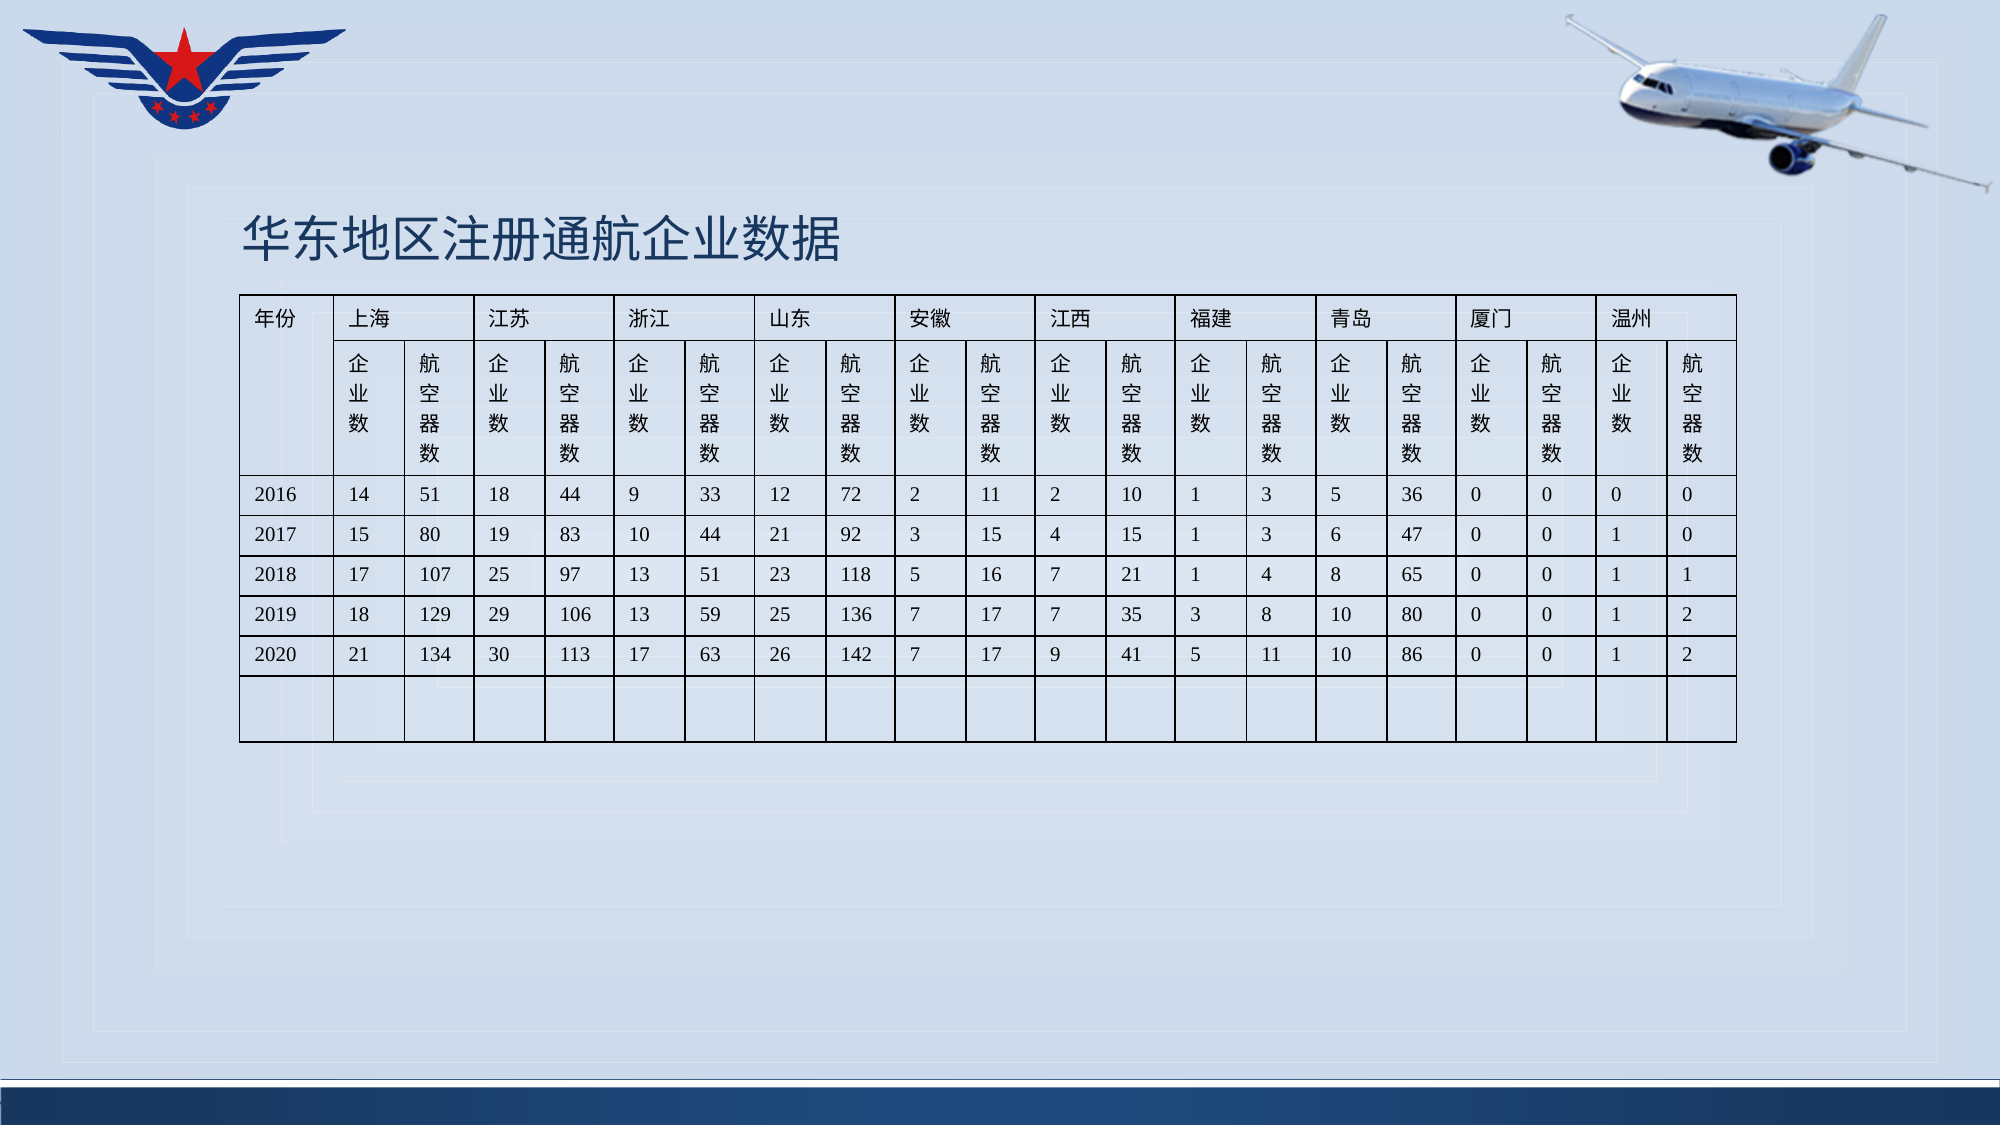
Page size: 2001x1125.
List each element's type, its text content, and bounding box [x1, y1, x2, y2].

table_cell 51 [686, 557, 754, 595]
table_cell 航空器数 [1388, 341, 1455, 475]
table_cell [1388, 677, 1455, 741]
table_cell [475, 677, 544, 741]
table_cell 7 [1036, 557, 1105, 595]
table_cell 63 [686, 637, 754, 675]
table_cell [1107, 677, 1174, 741]
table_cell 16 [967, 557, 1034, 595]
table_cell 1 [1597, 516, 1666, 555]
picture [0, 1078, 2001, 1125]
table_cell [755, 677, 825, 741]
table_cell 17 [967, 597, 1034, 635]
table_cell 41 [1107, 637, 1174, 675]
table_cell 企业数 [1457, 341, 1526, 475]
table_cell 5 [1176, 637, 1246, 675]
table_cell 航空器数 [546, 341, 613, 475]
table_cell 航空器数 [1528, 341, 1595, 475]
table_cell 2016 [240, 476, 333, 515]
table_header 上海 [334, 296, 473, 340]
table_cell 0 [1528, 557, 1595, 595]
table_cell 0 [1668, 476, 1736, 515]
table_cell 0 [1457, 597, 1526, 635]
table_cell 21 [334, 637, 404, 675]
table_cell [896, 677, 965, 741]
table_cell 118 [827, 557, 894, 595]
table_cell 1 [1176, 476, 1246, 515]
table_cell 航空器数 [1668, 341, 1736, 475]
table_cell 2 [1036, 476, 1105, 515]
table_cell 0 [1457, 637, 1526, 675]
table_cell 7 [1036, 597, 1105, 635]
table_cell 129 [405, 597, 473, 635]
table_cell [405, 677, 473, 741]
table_cell 18 [334, 597, 404, 635]
table_cell 106 [546, 597, 613, 635]
table_cell 5 [1317, 476, 1386, 515]
table_cell 26 [755, 637, 825, 675]
table_cell 30 [475, 637, 544, 675]
table_cell 1 [1597, 597, 1666, 635]
table_cell [1597, 677, 1666, 741]
table_cell 2 [896, 476, 965, 515]
table_cell 1 [1176, 516, 1246, 555]
table_cell 10 [615, 516, 684, 555]
table_cell 1 [1597, 637, 1666, 675]
table_cell 10 [1317, 597, 1386, 635]
table_cell 4 [1036, 516, 1105, 555]
table_cell 企业数 [1317, 341, 1386, 475]
table_cell 11 [967, 476, 1034, 515]
picture [18, 23, 348, 130]
table_cell 0 [1457, 516, 1526, 555]
table_cell 107 [405, 557, 473, 595]
table_cell 7 [896, 637, 965, 675]
table_cell 23 [755, 557, 825, 595]
table_cell 3 [1176, 597, 1246, 635]
table_header 江西 [1036, 296, 1174, 340]
table_cell 航空器数 [1247, 341, 1315, 475]
table_cell 11 [1247, 637, 1315, 675]
table_cell 企业数 [896, 341, 965, 475]
table_cell 17 [967, 637, 1034, 675]
table_cell 企业数 [615, 341, 684, 475]
table_cell [1247, 677, 1315, 741]
table_cell 2 [1668, 637, 1736, 675]
title 华东地区注册通航企业数据 [191, 167, 1009, 276]
table_cell 航空器数 [686, 341, 754, 475]
table_header 厦门 [1457, 296, 1595, 340]
picture [1565, 14, 1994, 194]
table_cell 8 [1247, 597, 1315, 635]
table_cell 7 [896, 597, 965, 635]
table_cell 17 [334, 557, 404, 595]
table_cell 0 [1528, 476, 1595, 515]
table_cell 3 [1247, 476, 1315, 515]
table_cell 19 [475, 516, 544, 555]
table_cell 企业数 [1036, 341, 1105, 475]
table_cell 80 [405, 516, 473, 555]
table_cell [967, 677, 1034, 741]
table_header 浙江 [615, 296, 754, 340]
table_cell 0 [1597, 476, 1666, 515]
table_cell 3 [1247, 516, 1315, 555]
table_cell 15 [1107, 516, 1174, 555]
table_cell 企业数 [755, 341, 825, 475]
table_cell 136 [827, 597, 894, 635]
table_cell 2 [1668, 597, 1736, 635]
table_cell 25 [755, 597, 825, 635]
table_cell 21 [755, 516, 825, 555]
table_cell 企业数 [334, 341, 404, 475]
table_cell 10 [1317, 637, 1386, 675]
table_cell [1176, 677, 1246, 741]
table_cell 8 [1317, 557, 1386, 595]
table_cell 97 [546, 557, 613, 595]
table_cell 59 [686, 597, 754, 635]
table_cell 1 [1597, 557, 1666, 595]
table_cell 企业数 [1176, 341, 1246, 475]
table_header 温州 [1597, 296, 1736, 340]
table_cell 86 [1388, 637, 1455, 675]
table_cell [1457, 677, 1526, 741]
table_cell 65 [1388, 557, 1455, 595]
table_cell 9 [1036, 637, 1105, 675]
table_cell 47 [1388, 516, 1455, 555]
table_cell 0 [1528, 516, 1595, 555]
table_cell 83 [546, 516, 613, 555]
table_cell 13 [615, 557, 684, 595]
table_cell 113 [546, 637, 613, 675]
table_cell [1317, 677, 1386, 741]
table_cell 企业数 [475, 341, 544, 475]
table_cell [334, 677, 404, 741]
table_cell 33 [686, 476, 754, 515]
table_cell 0 [1457, 557, 1526, 595]
table_cell [615, 677, 684, 741]
table_cell 1 [1668, 557, 1736, 595]
table_cell 92 [827, 516, 894, 555]
table_cell 80 [1388, 597, 1455, 635]
table_cell [1668, 677, 1736, 741]
table_cell 0 [1528, 597, 1595, 635]
table_cell [827, 677, 894, 741]
table_cell 18 [475, 476, 544, 515]
table_cell 17 [615, 637, 684, 675]
table_cell 航空器数 [405, 341, 473, 475]
table_cell 9 [615, 476, 684, 515]
table_cell 2018 [240, 557, 333, 595]
table_cell 15 [334, 516, 404, 555]
table_cell 72 [827, 476, 894, 515]
table_cell 0 [1528, 637, 1595, 675]
table_cell [1036, 677, 1105, 741]
table_header 安徽 [896, 296, 1034, 340]
table_cell 航空器数 [1107, 341, 1174, 475]
table_cell 134 [405, 637, 473, 675]
table_cell [240, 677, 333, 741]
table_cell 5 [896, 557, 965, 595]
table_cell 25 [475, 557, 544, 595]
table_cell 企业数 [1597, 341, 1666, 475]
table_cell 15 [967, 516, 1034, 555]
table_cell 44 [686, 516, 754, 555]
table_cell 2019 [240, 597, 333, 635]
table_cell 航空器数 [967, 341, 1034, 475]
table_cell 44 [546, 476, 613, 515]
table_cell 3 [896, 516, 965, 555]
table_cell 10 [1107, 476, 1174, 515]
table_cell 36 [1388, 476, 1455, 515]
table_cell 1 [1176, 557, 1246, 595]
table_cell 142 [827, 637, 894, 675]
table_header 江苏 [475, 296, 613, 340]
table_header 山东 [755, 296, 894, 340]
table_cell 2020 [240, 637, 333, 675]
table_cell 35 [1107, 597, 1174, 635]
table_cell 4 [1247, 557, 1315, 595]
table_cell [546, 677, 613, 741]
table_cell 29 [475, 597, 544, 635]
table_cell 12 [755, 476, 825, 515]
table_header 年份 [240, 296, 333, 475]
table_cell 14 [334, 476, 404, 515]
table_cell 6 [1317, 516, 1386, 555]
table_cell 13 [615, 597, 684, 635]
table_cell 航空器数 [827, 341, 894, 475]
table_cell 0 [1668, 516, 1736, 555]
table_header 青岛 [1317, 296, 1455, 340]
table_cell [686, 677, 754, 741]
table_cell 21 [1107, 557, 1174, 595]
table_cell [1528, 677, 1595, 741]
table_cell 51 [405, 476, 473, 515]
table_header 福建 [1176, 296, 1315, 340]
table_cell 2017 [240, 516, 333, 555]
table_cell 0 [1457, 476, 1526, 515]
